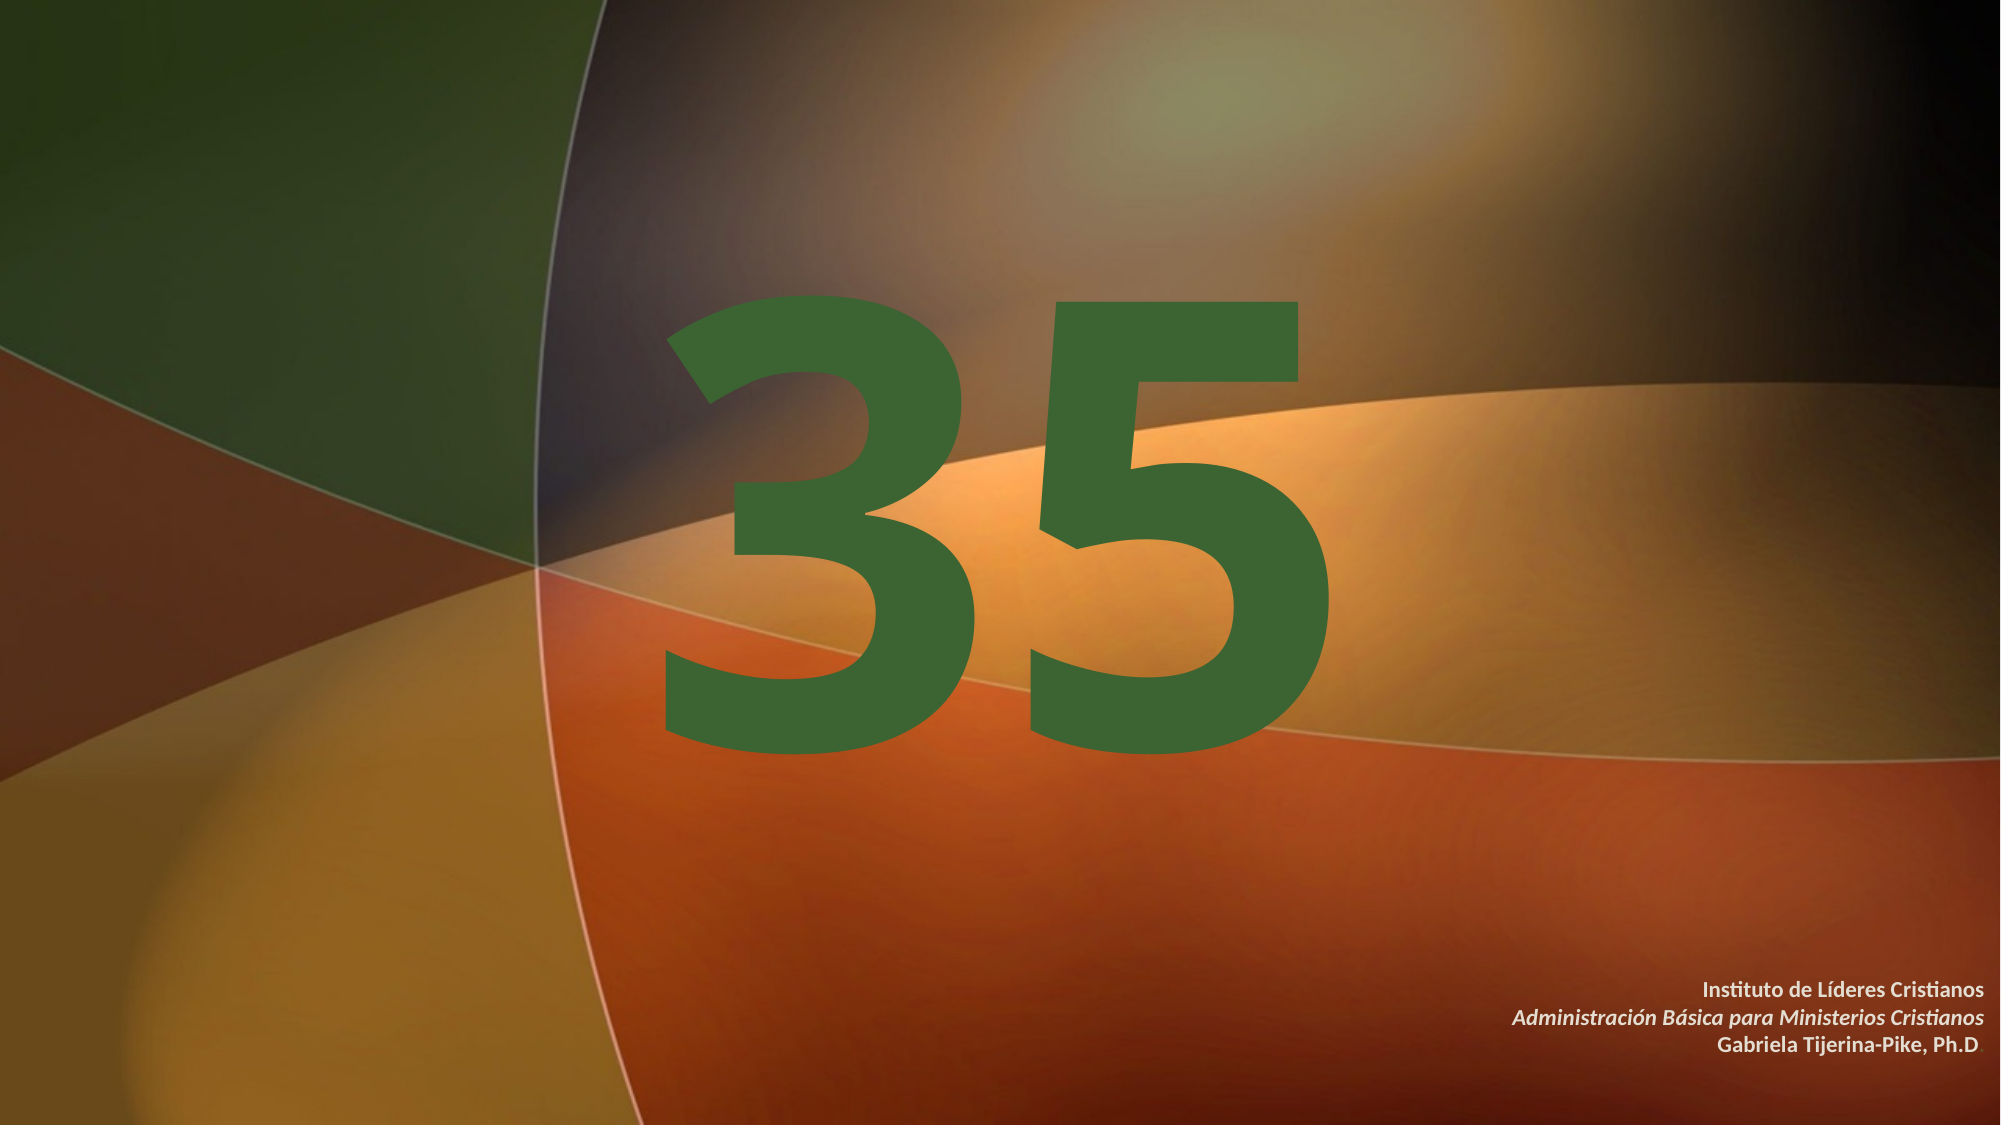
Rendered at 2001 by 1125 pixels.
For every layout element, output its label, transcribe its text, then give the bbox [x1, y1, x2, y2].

picture [0, 0, 2001, 1125]
title 35 [0, 258, 2000, 881]
text_box Instituto de Líderes Cristianos Administración Básica para Ministerios Cristianos Gabriela Tijerina-Pike, Ph.D. [376, 907, 2000, 1125]
